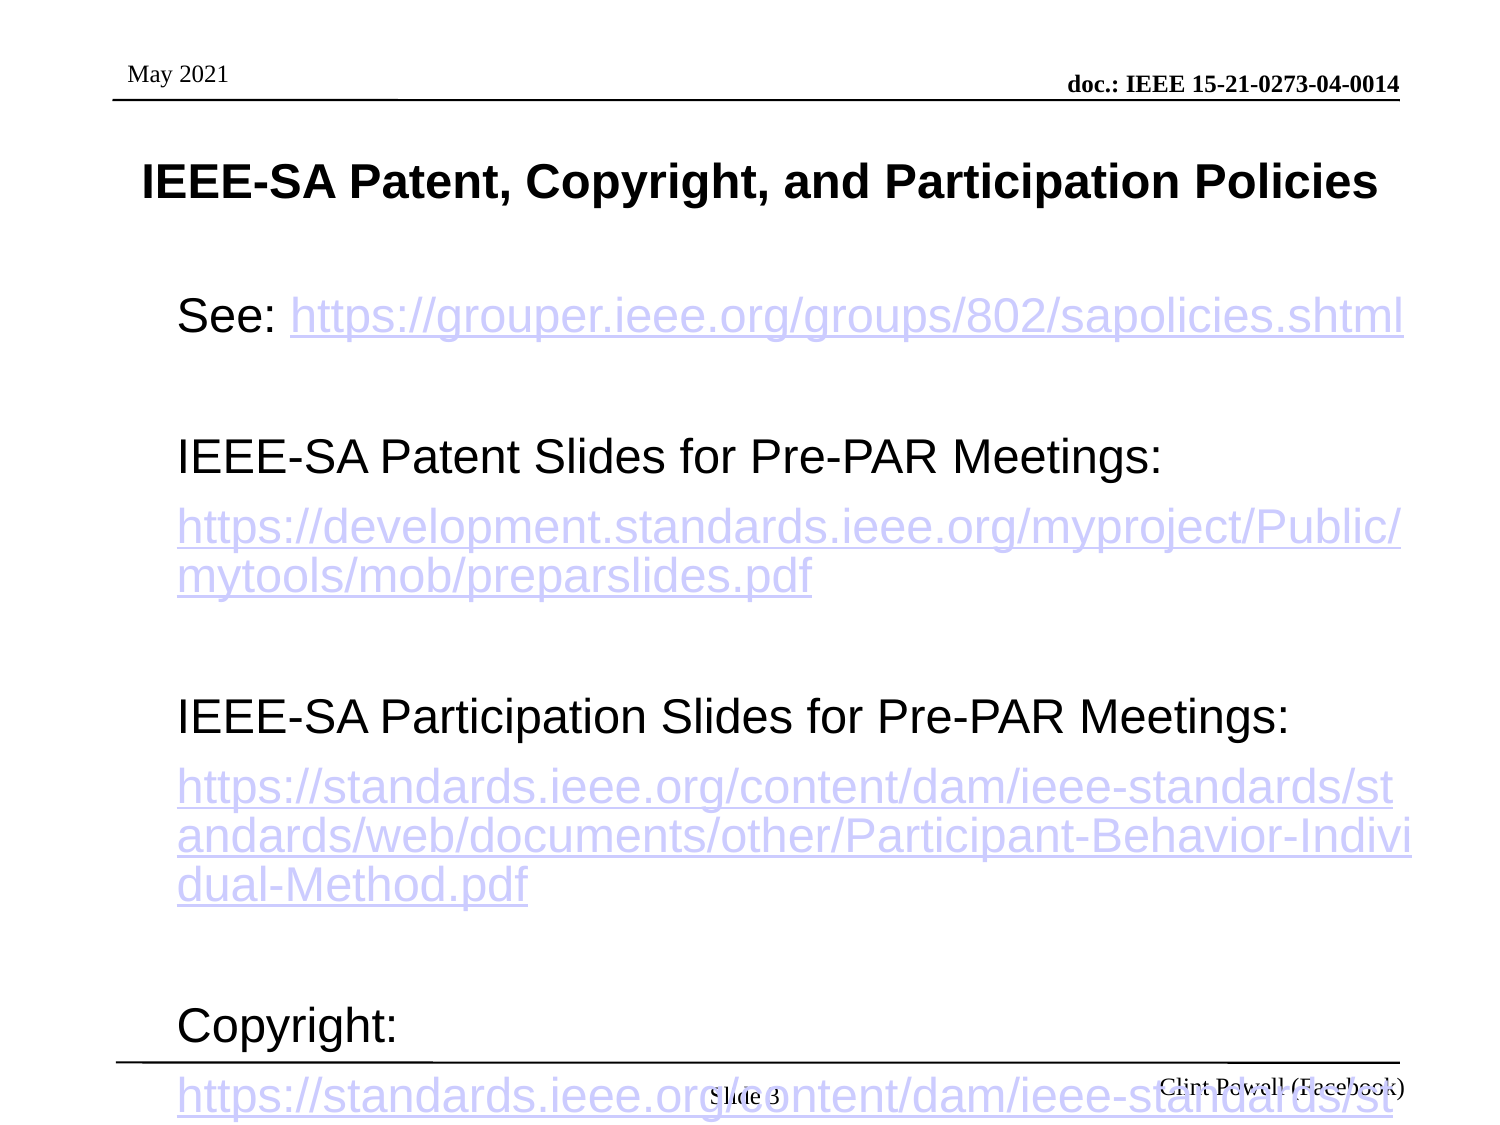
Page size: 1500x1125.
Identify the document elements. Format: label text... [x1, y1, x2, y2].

slide_number Slide 3 [690, 1075, 799, 1115]
title IEEE-SA Patent, Copyright, and Participation Policies [123, 113, 1398, 244]
list See: https://grouper.ieee.org/groups/802/sapolicies.shtml IEEE-SA Patent Slides for Pre-PAR Meetings: https://development.standards.ieee.org/myproject/Public/mytools/mob/preparslides.pdf IEEE-SA Participation Slides for Pre-PAR Meetings: https://standards.ieee.org/content/dam/ieee-standards/standards/web/documents/other/Participant-Behavior-Individual-Method.pdf Copyright: https://standards.ieee.org/content/dam/ieee-standards/standards/web/documents/other/ieee-sa-copyright-policy-2019.pdf [161, 276, 1436, 1009]
